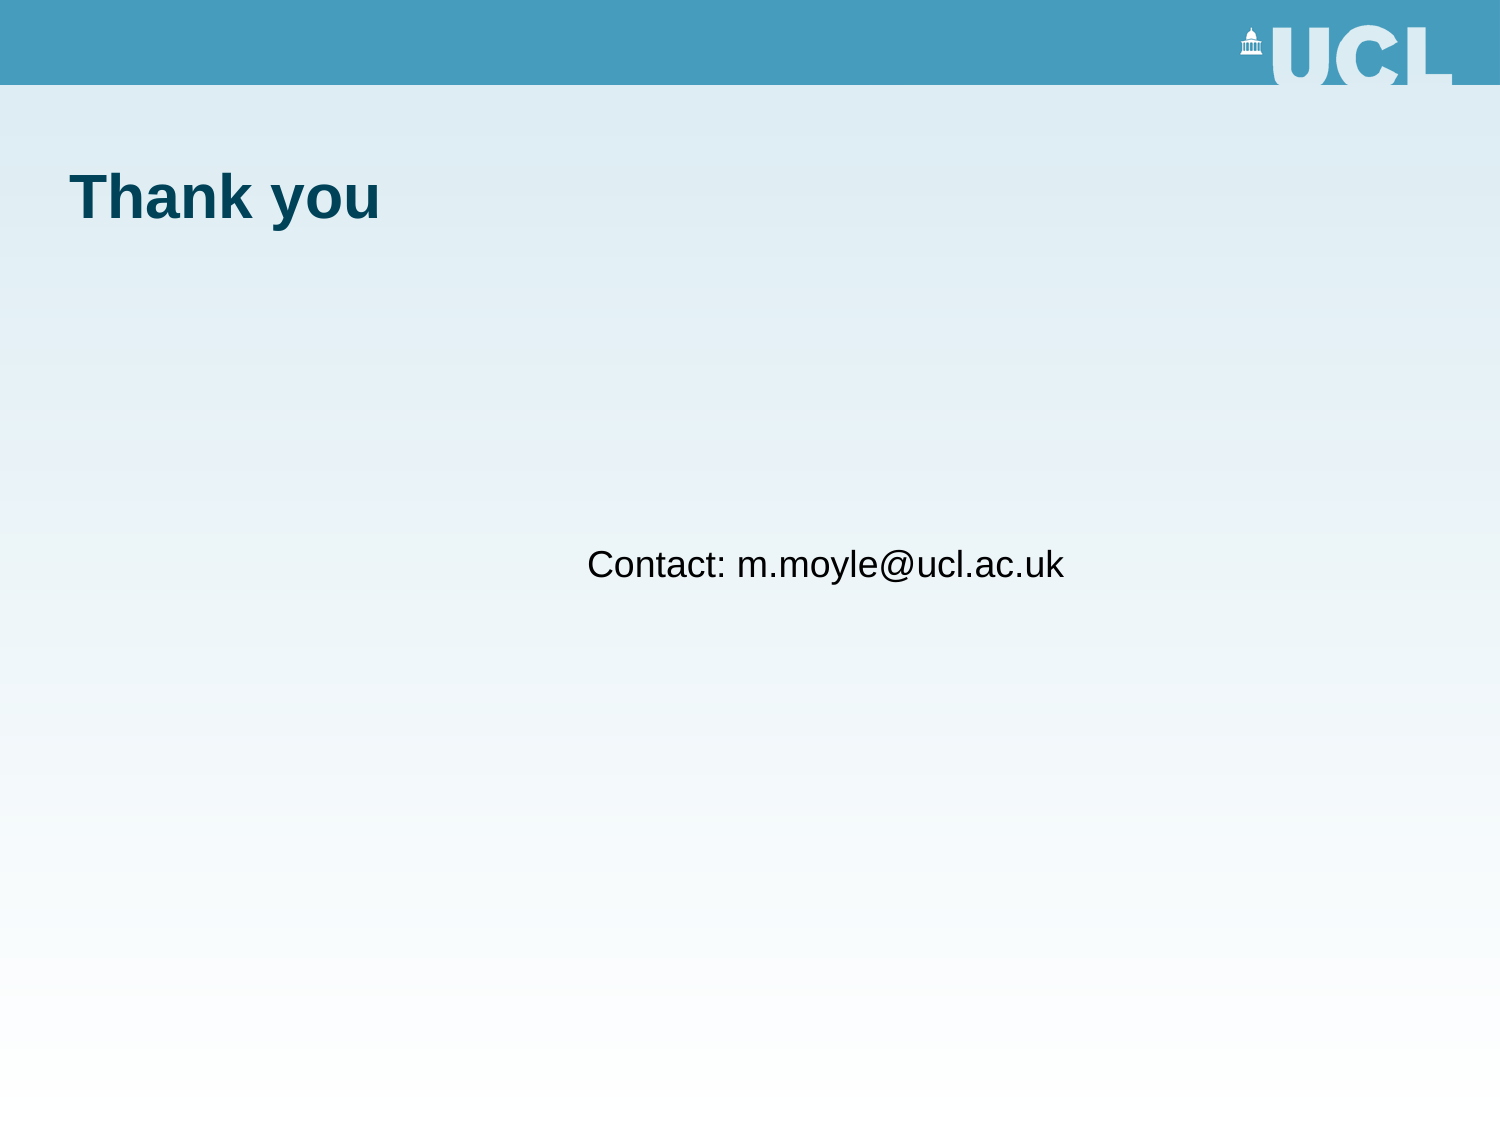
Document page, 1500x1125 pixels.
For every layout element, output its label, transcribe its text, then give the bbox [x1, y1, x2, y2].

picture [0, 0, 1500, 85]
title Thank you [54, 148, 1447, 362]
text_box Contact: m.moyle@ucl.ac.uk [572, 532, 1080, 592]
